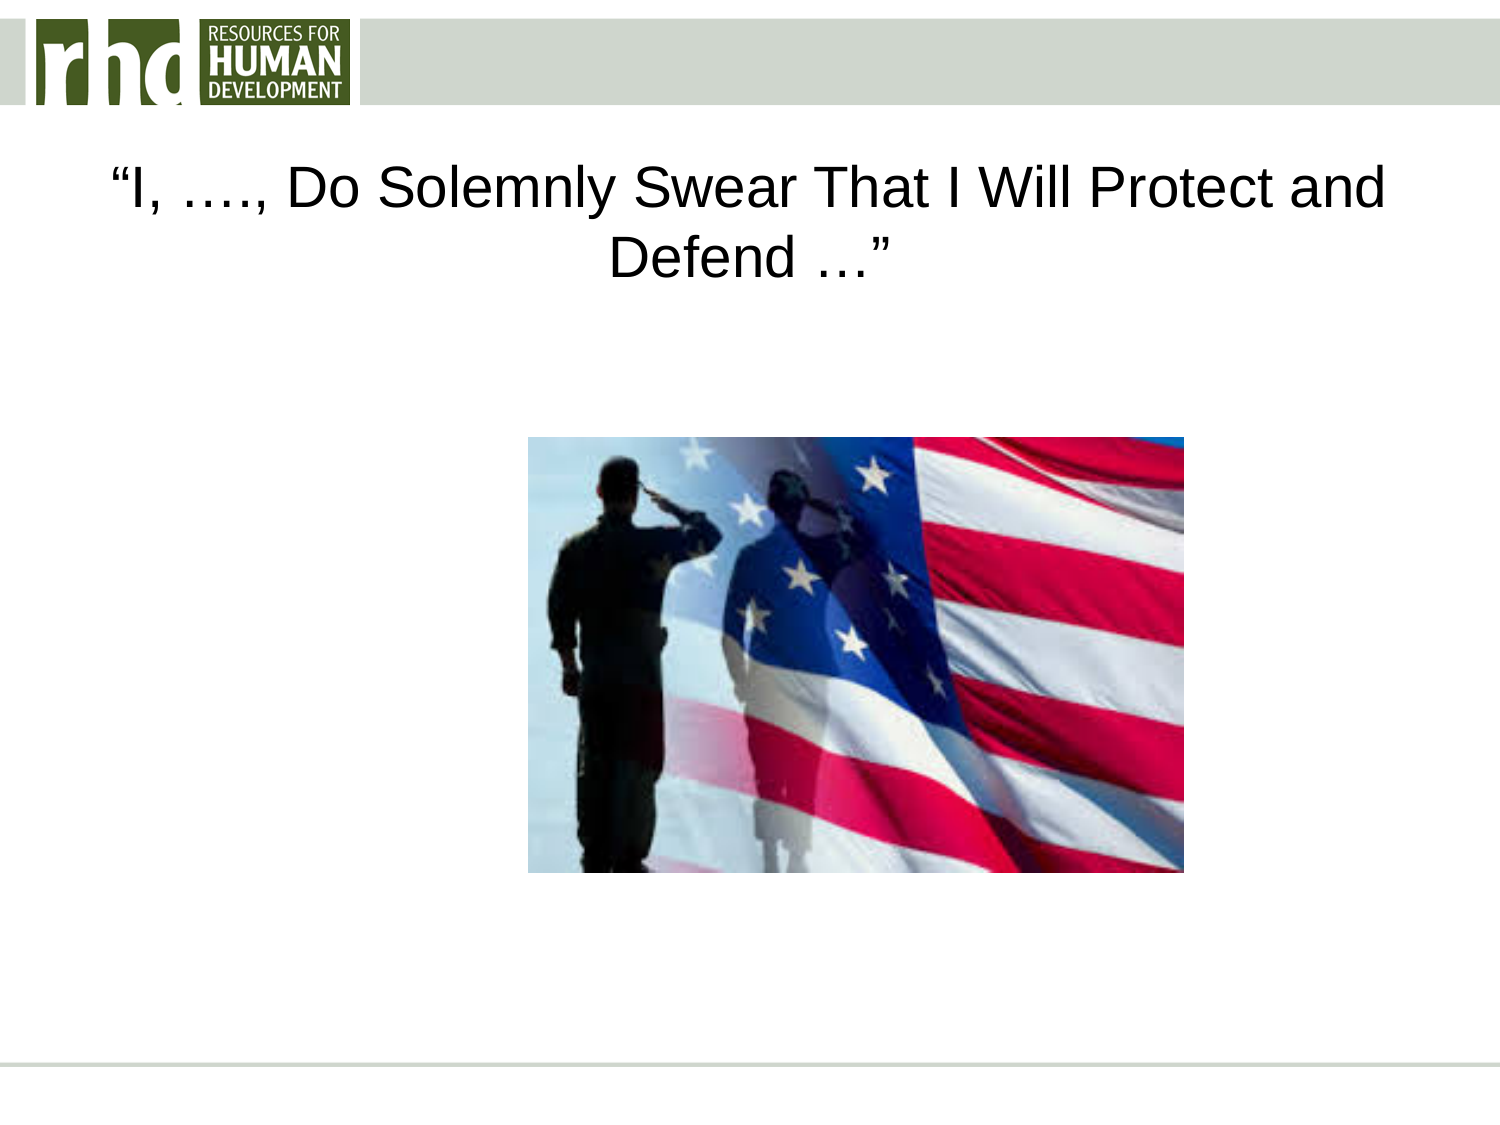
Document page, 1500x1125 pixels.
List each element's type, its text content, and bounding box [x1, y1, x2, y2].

picture [0, 0, 1500, 1125]
title “I, …., Do Solemnly Swear That I Will Protect and Defend …” [75, 125, 1425, 313]
